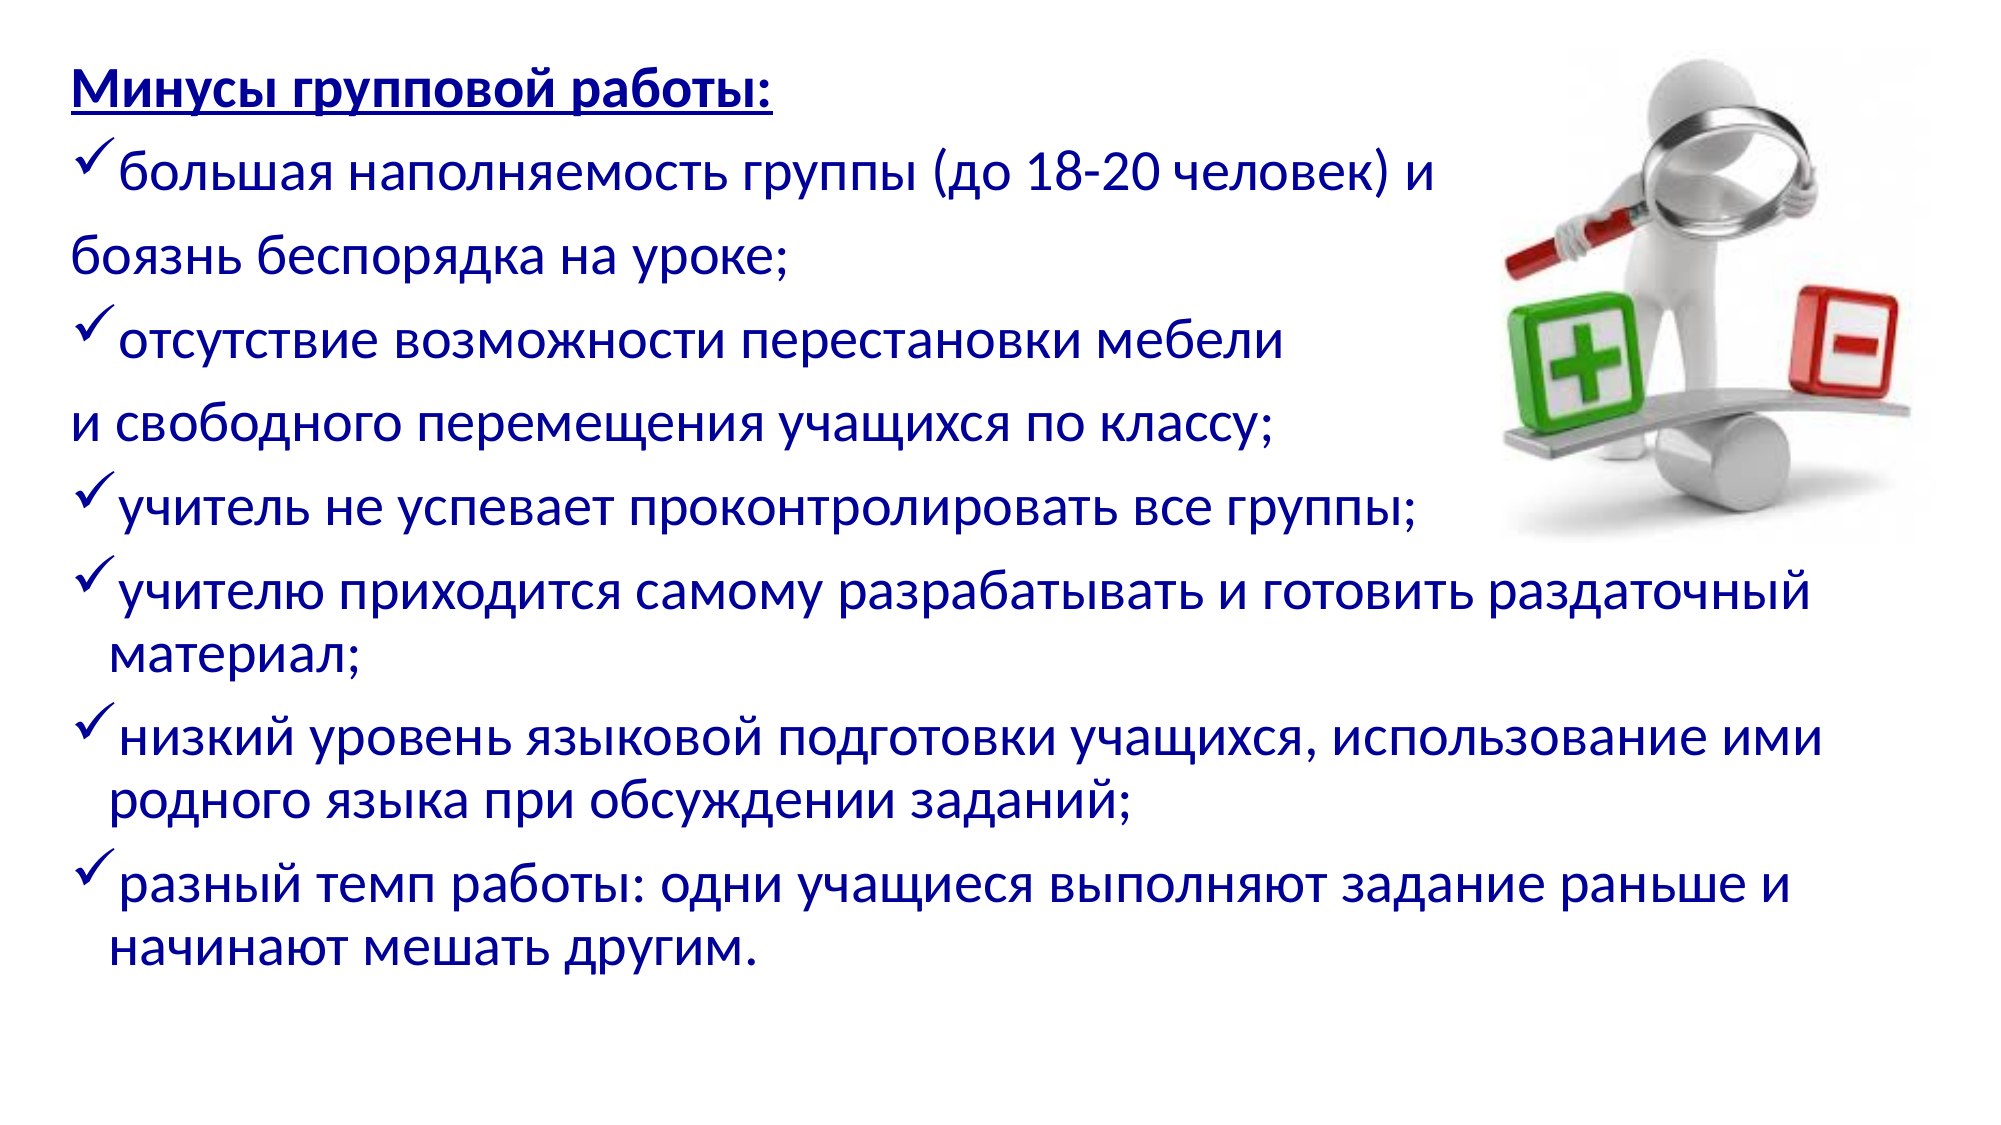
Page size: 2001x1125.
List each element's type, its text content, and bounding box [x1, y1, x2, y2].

picture [1467, 49, 1937, 543]
list Минусы групповой работы: большая наполняемость группы (до 18-20 человек) и боязнь беспорядка на уроке; отсутствие возможности перестановки мебели и свободного перемещения учащихся по классу; учитель не успевает проконтролировать все группы; учителю приходится самому разрабатывать и готовить раздаточный материал; низкий уровень языковой подготовки учащихся, использование ими родного языка при обсуждении заданий; разный темп работы: одни учащиеся выполняют задание раньше и начинают мешать другим. [55, 49, 1959, 1087]
